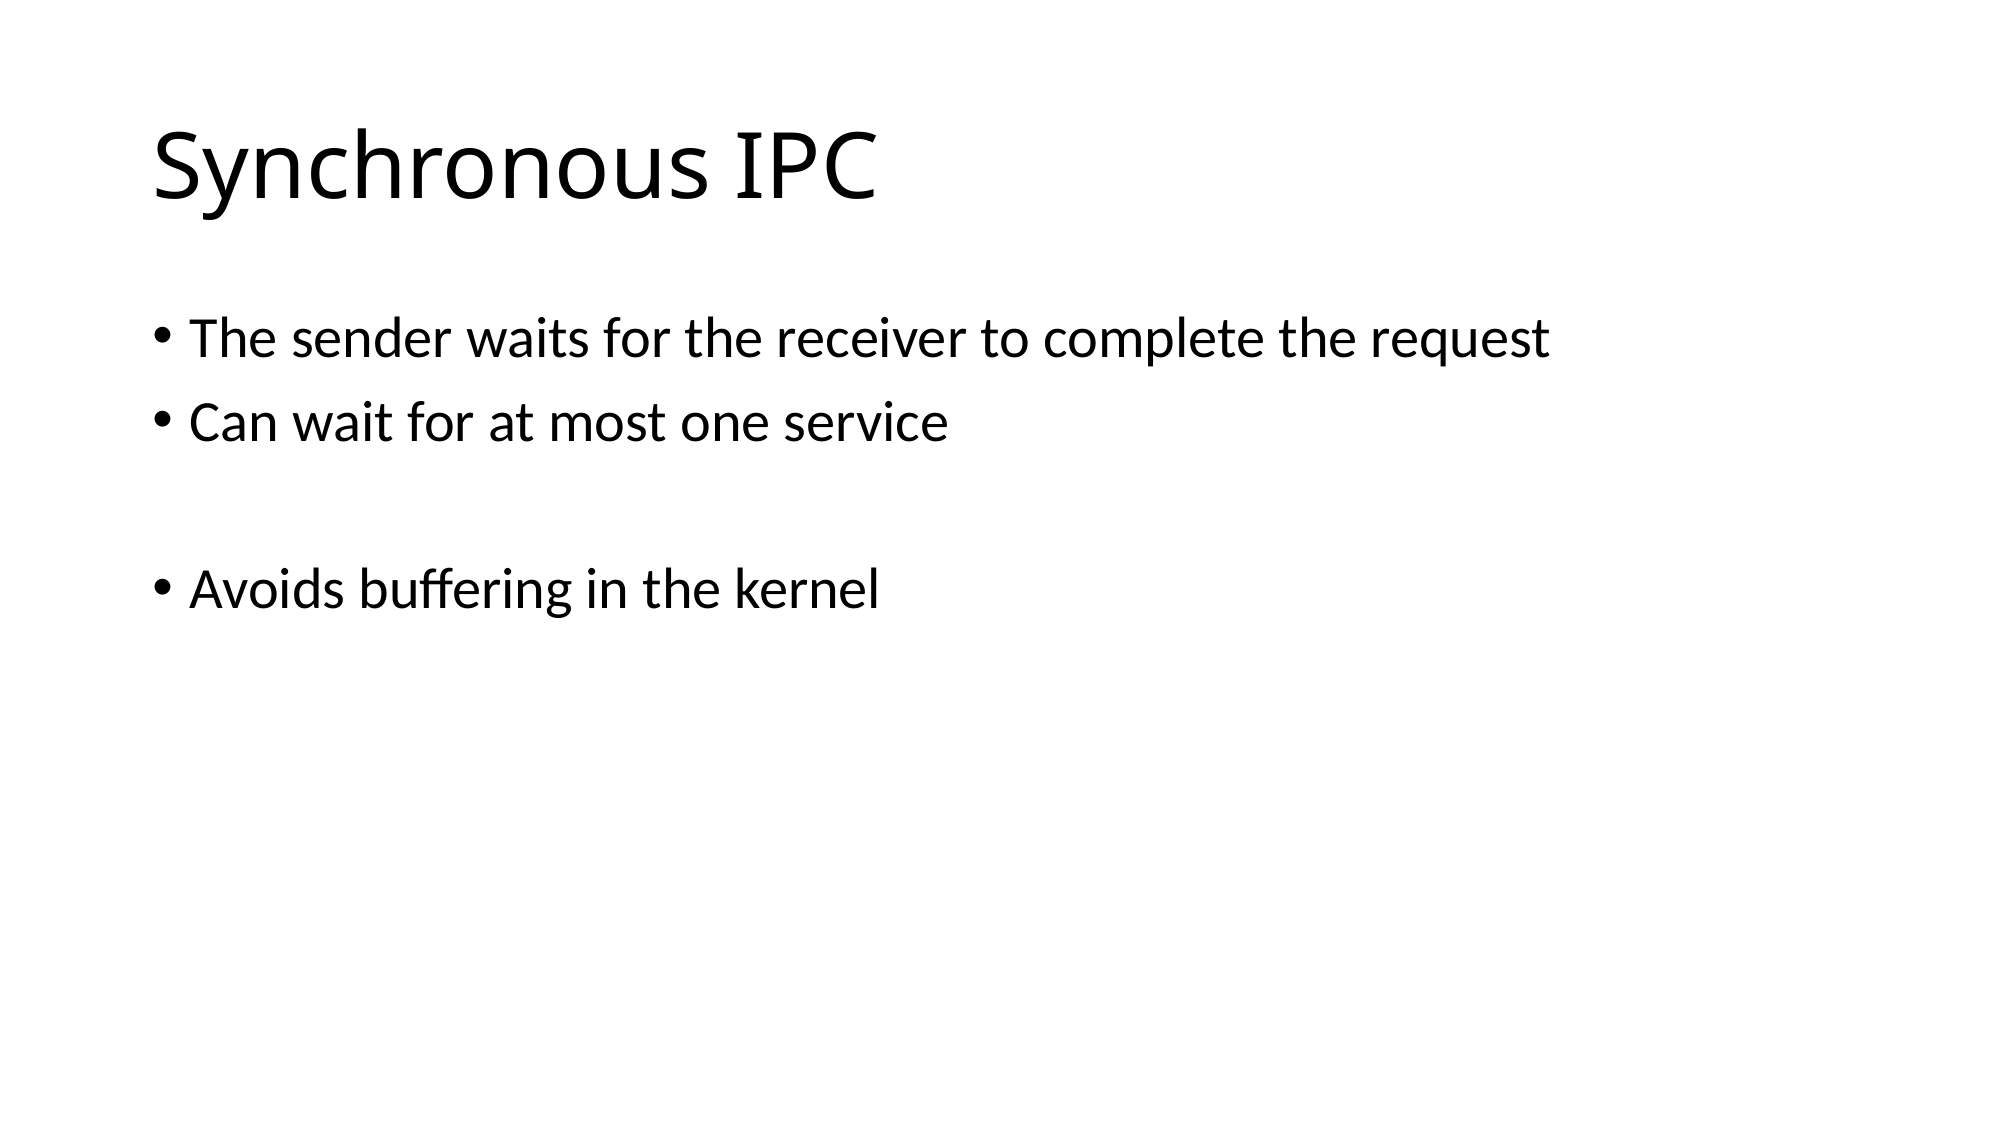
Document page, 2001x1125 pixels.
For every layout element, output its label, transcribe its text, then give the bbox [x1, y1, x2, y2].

title Synchronous IPC [137, 59, 1863, 278]
list The sender waits for the receiver to complete the request Can wait for at most one service Avoids buffering in the kernel [137, 299, 1863, 1014]
